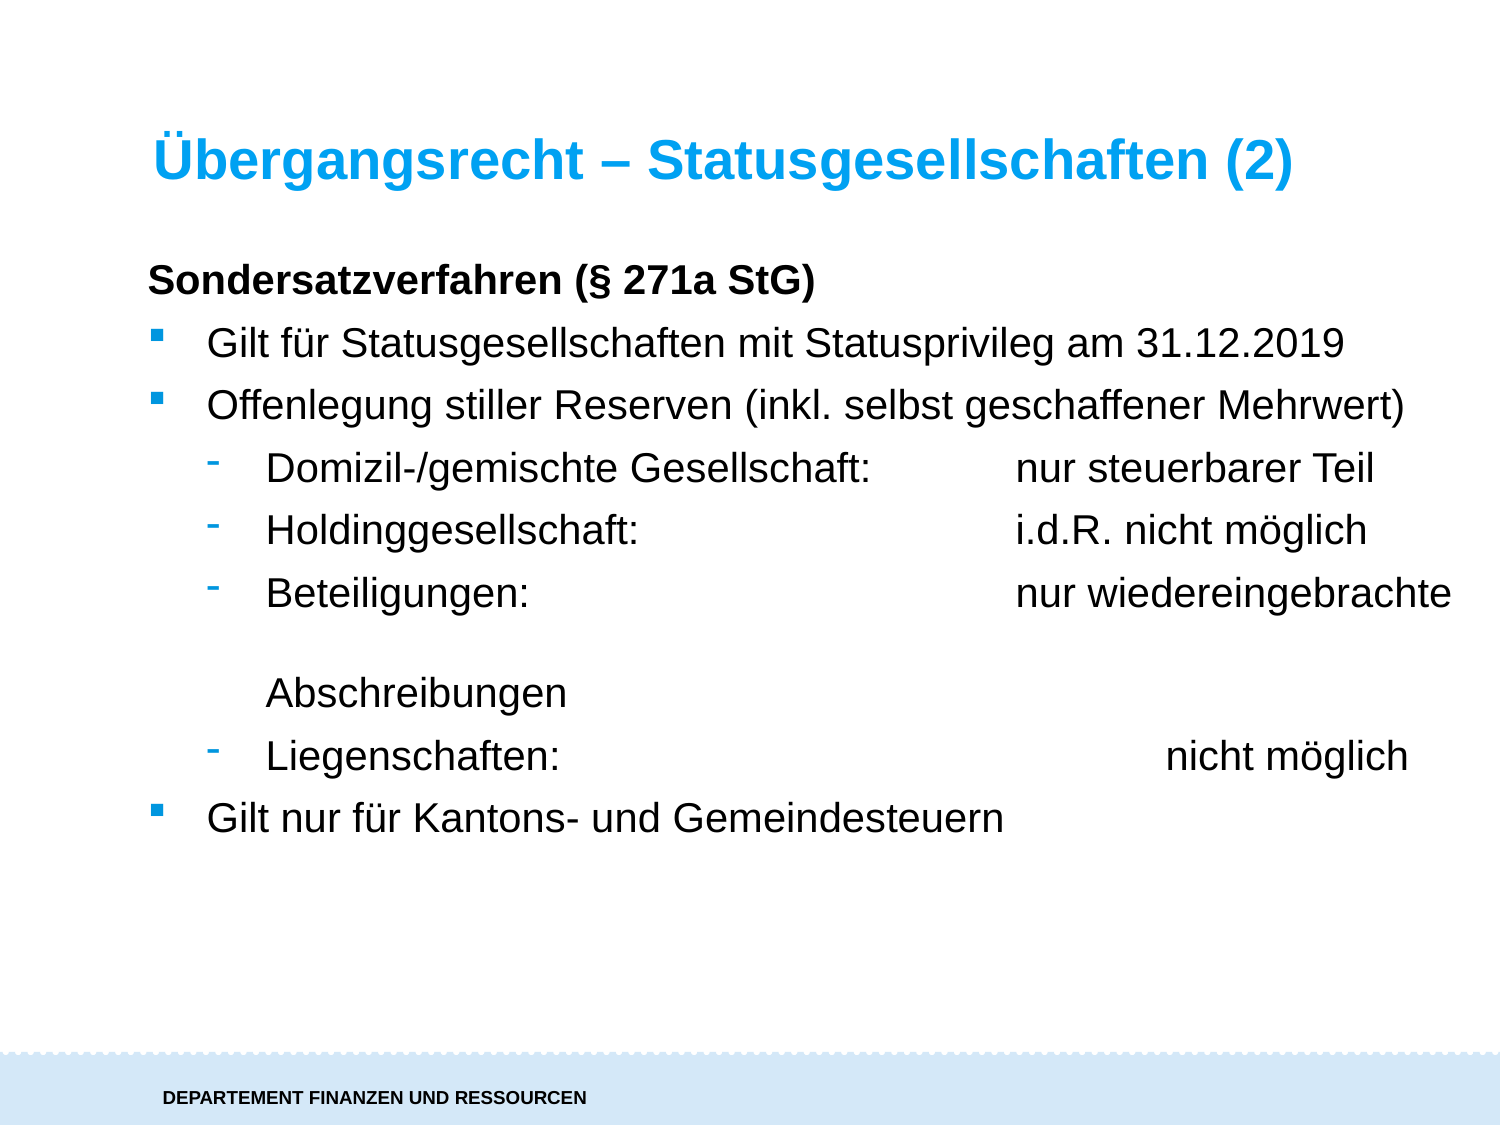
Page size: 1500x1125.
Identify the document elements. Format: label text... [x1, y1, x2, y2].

text_box Übergangsrecht – Statusgesellschaften (2) [138, 137, 1483, 244]
list Sondersatzverfahren (§ 271a StG) Gilt für Statusgesellschaften mit Statusprivileg am 31.12.2019 Offenlegung stiller Reserven (inkl. selbst geschaffener Mehrwert) Domizil-/gemischte Gesellschaft: nur steuerbarer Teil Holdinggesellschaft: i.d.R. nicht möglich Beteiligungen: nur wiedereingebrachte Abschreibungen Liegenschaften: nicht möglich Gilt nur für Kantons- und Gemeindesteuern [147, 252, 1483, 1112]
